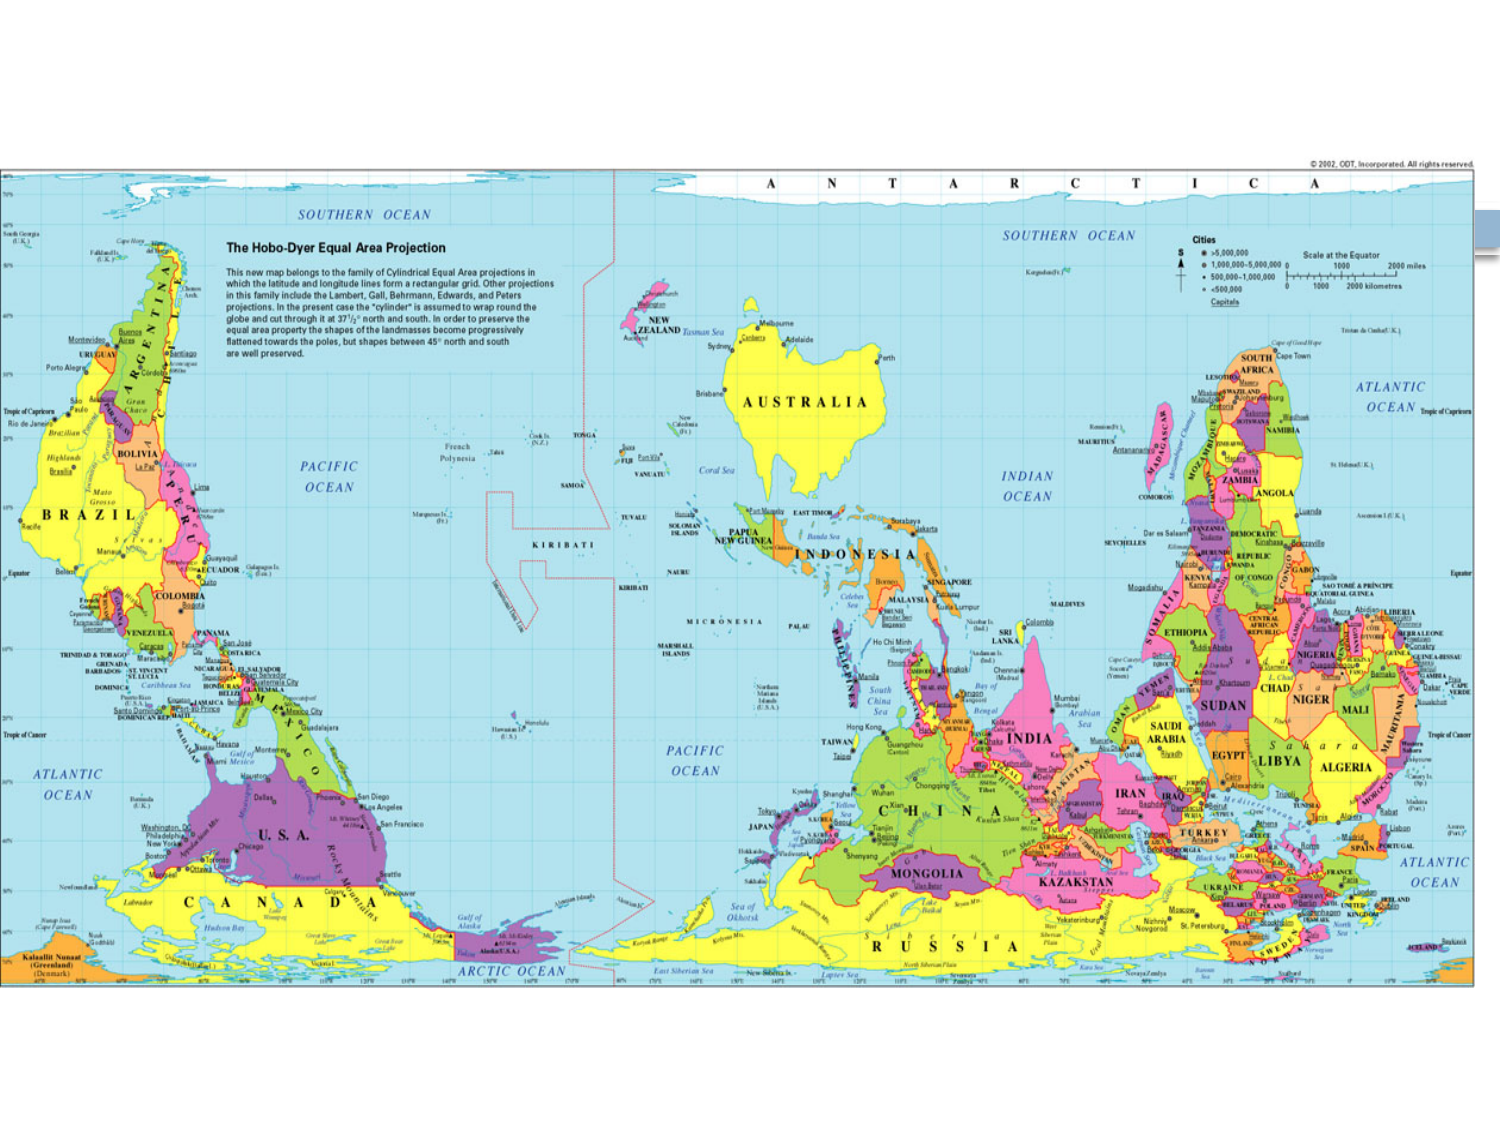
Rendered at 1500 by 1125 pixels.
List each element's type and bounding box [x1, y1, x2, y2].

picture [0, 149, 1476, 988]
